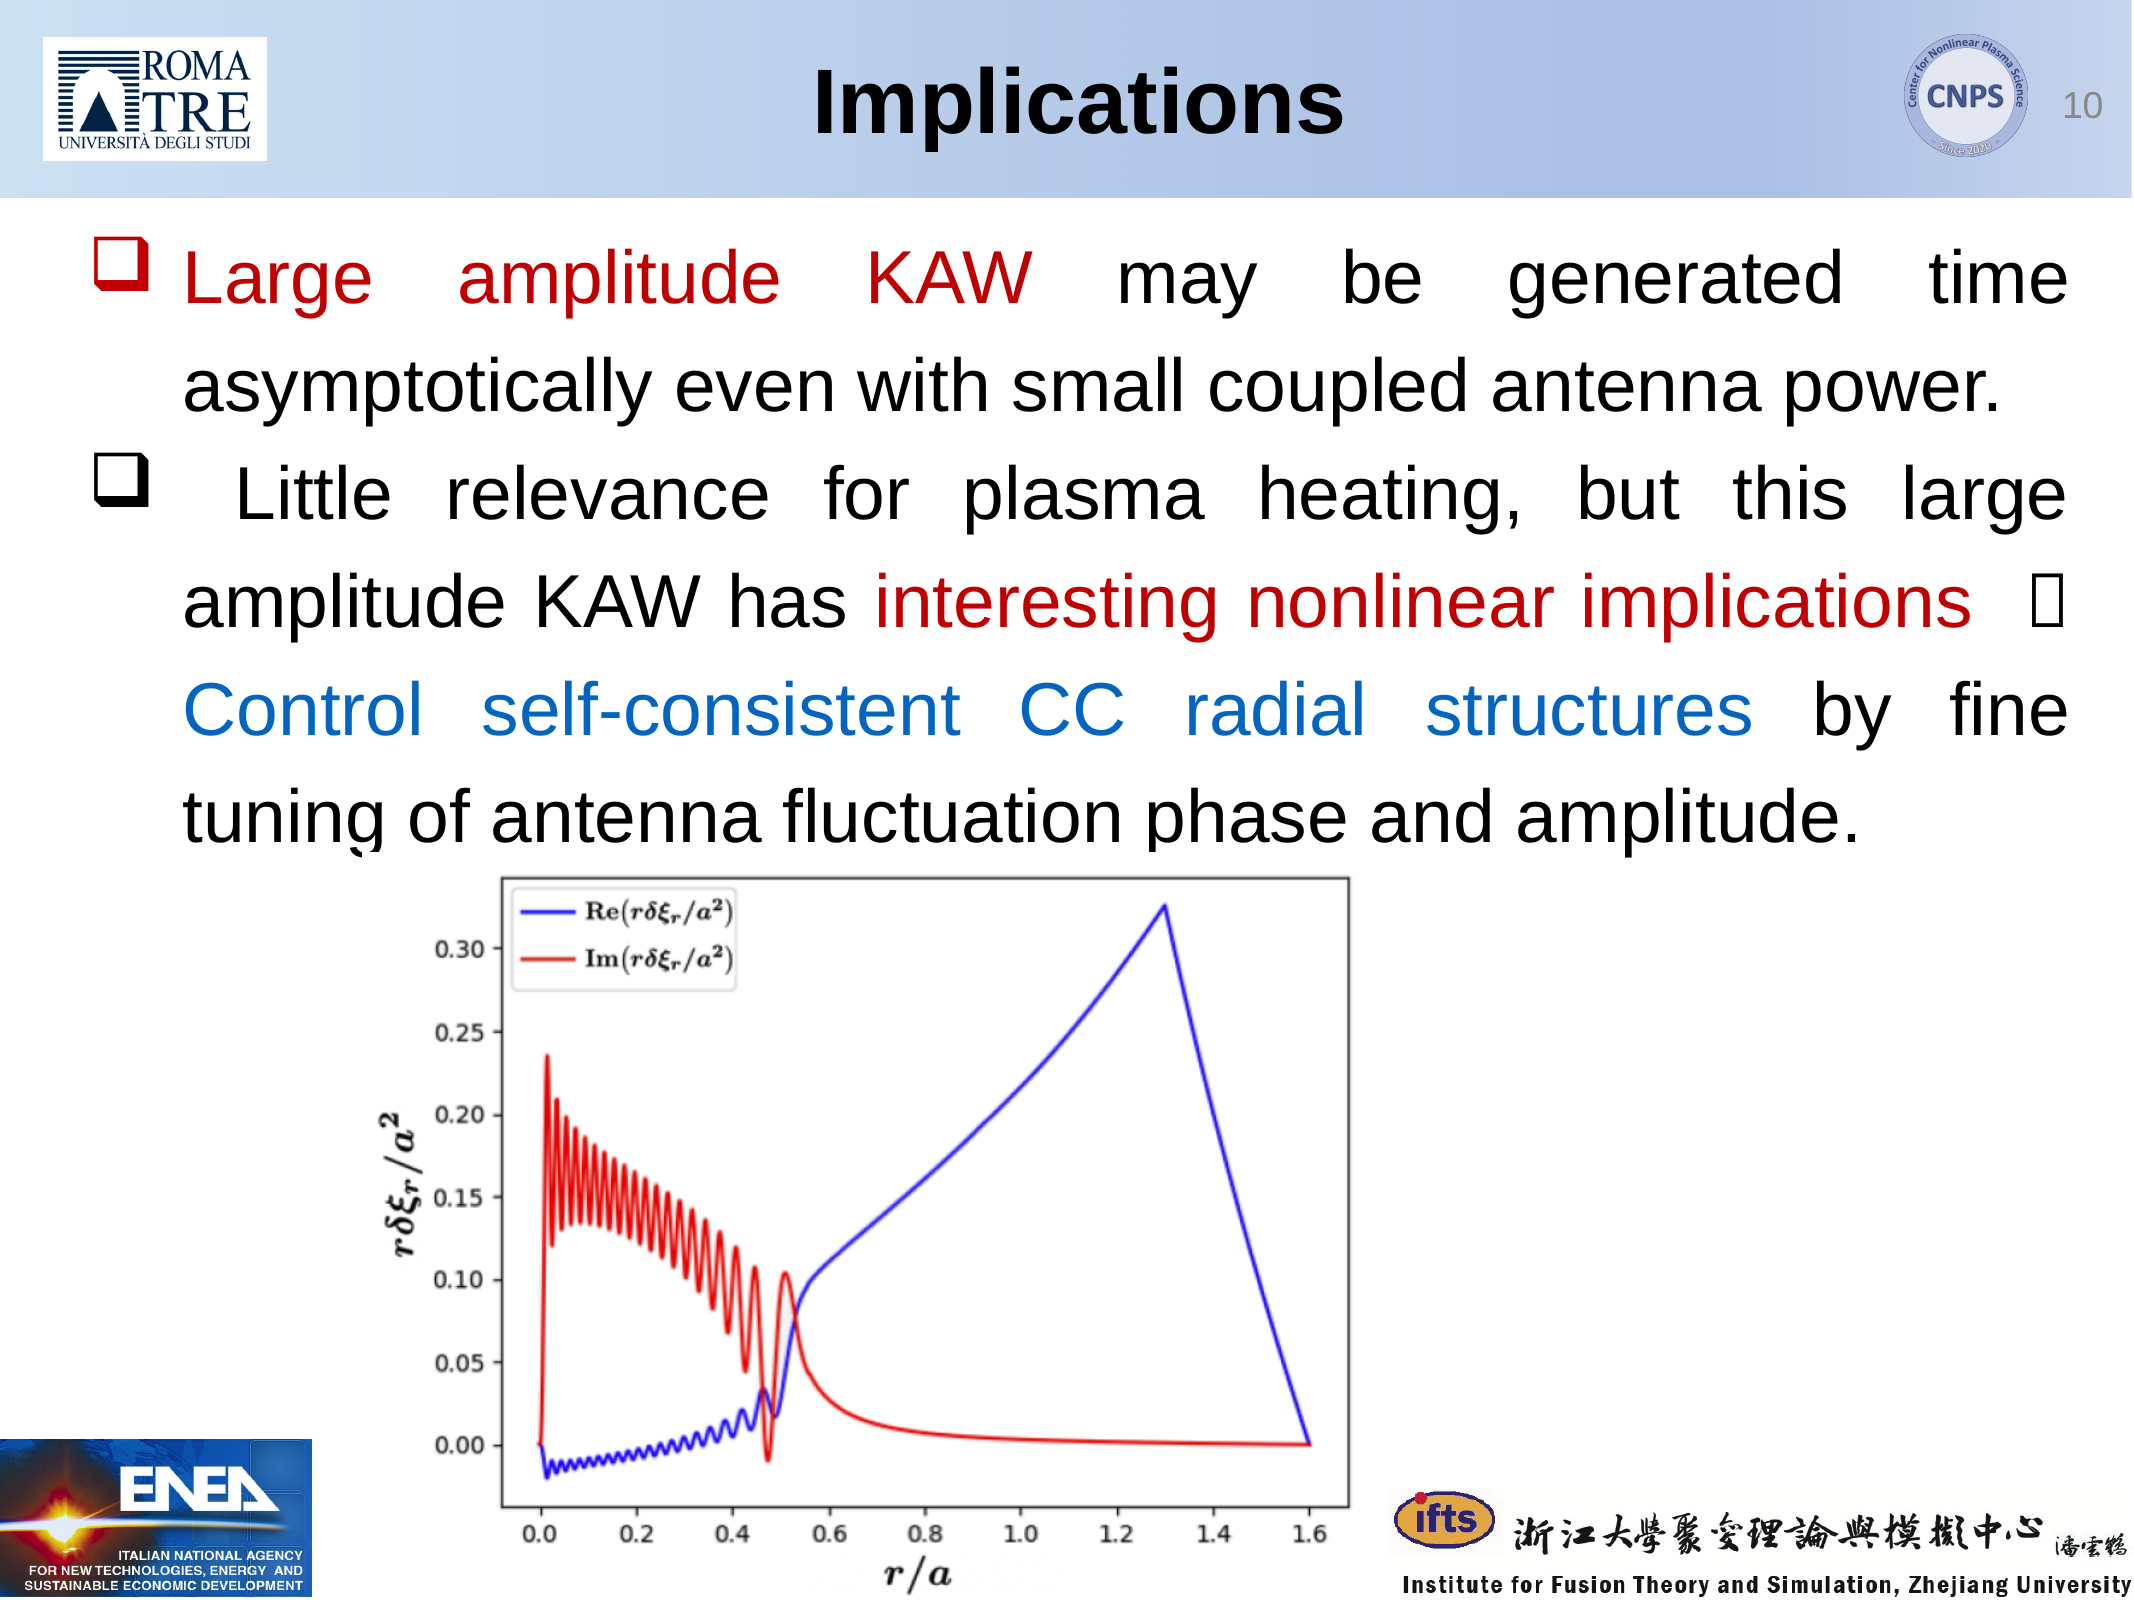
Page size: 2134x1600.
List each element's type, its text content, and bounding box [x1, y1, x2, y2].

text_box Implications [271, 33, 1975, 161]
picture [0, 1438, 312, 1598]
picture [362, 851, 1370, 1598]
picture [0, 0, 2132, 198]
text_box Large amplitude KAW may be generated time asymptotically even with small coupled antenna power. Little relevance for plasma heating, but this large amplitude KAW has interesting nonlinear implications  Control self-consistent CC radial structures by fine tuning of antenna fluctuation phase and amplitude. [80, 201, 2079, 975]
picture [1387, 1488, 2134, 1600]
slide_number 10 [1975, 63, 2116, 144]
